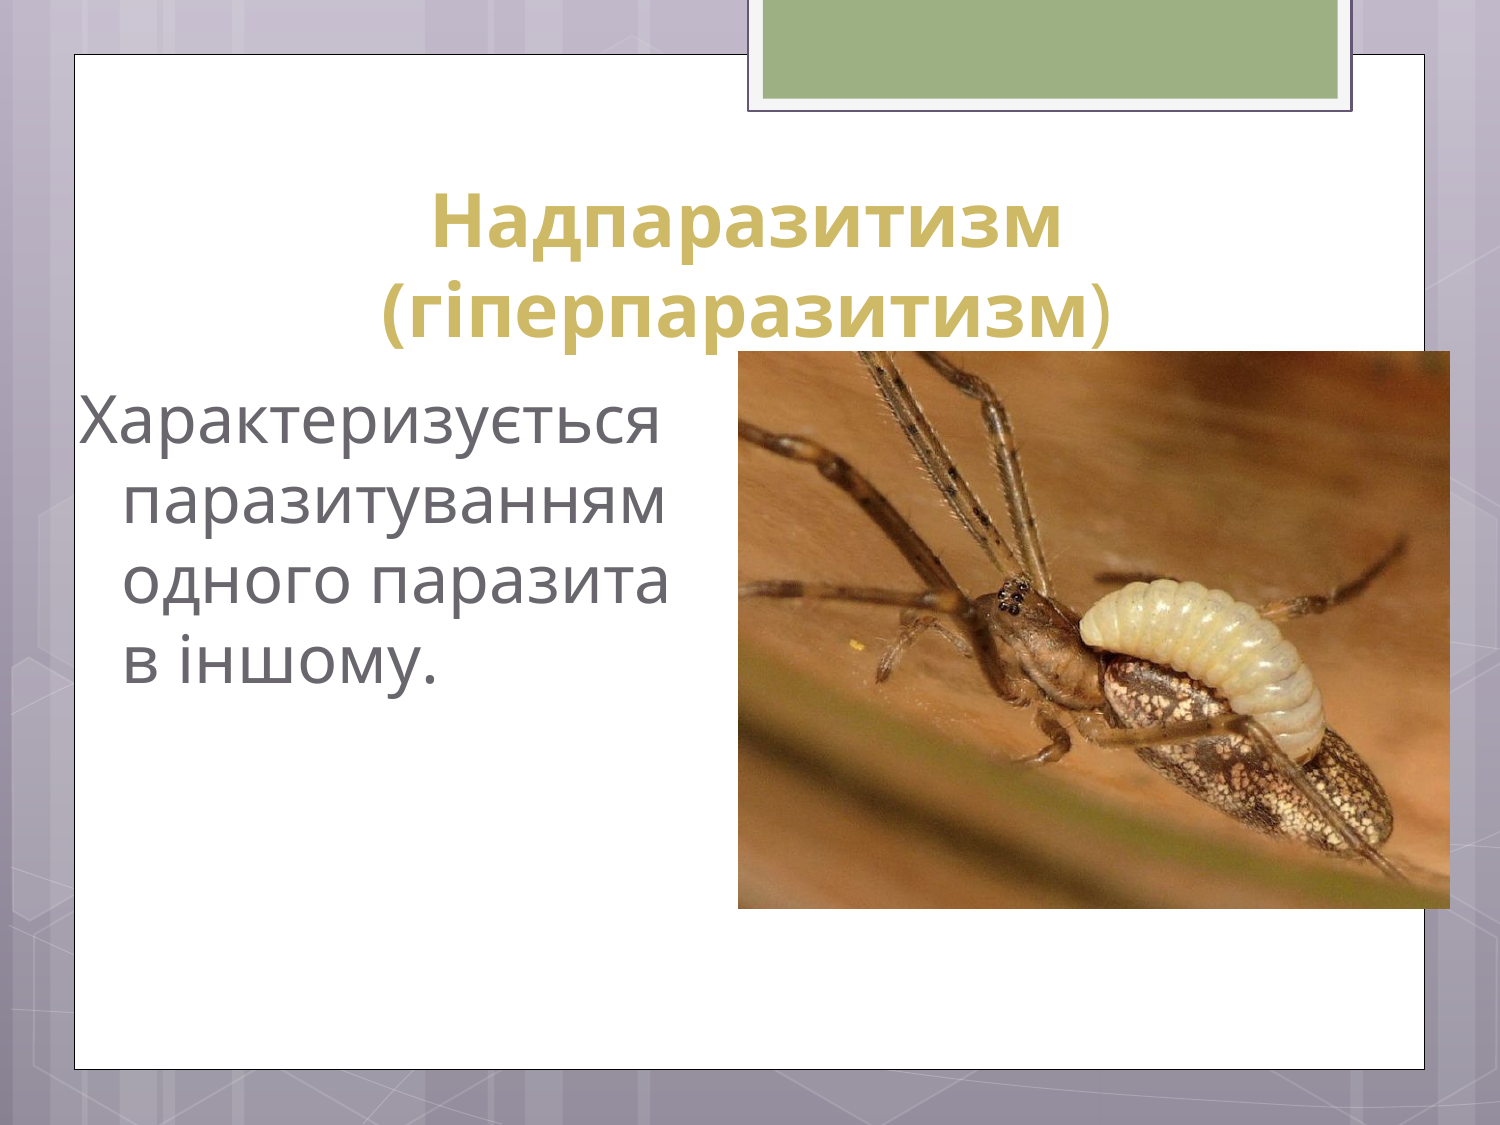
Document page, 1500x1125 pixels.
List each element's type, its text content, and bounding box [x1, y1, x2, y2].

title Надпаразитизм (гіперпаразитизм) [170, 168, 1324, 357]
picture [738, 351, 1450, 909]
list Характеризується паразитуванням одного паразита в іншому. [46, 368, 738, 1112]
